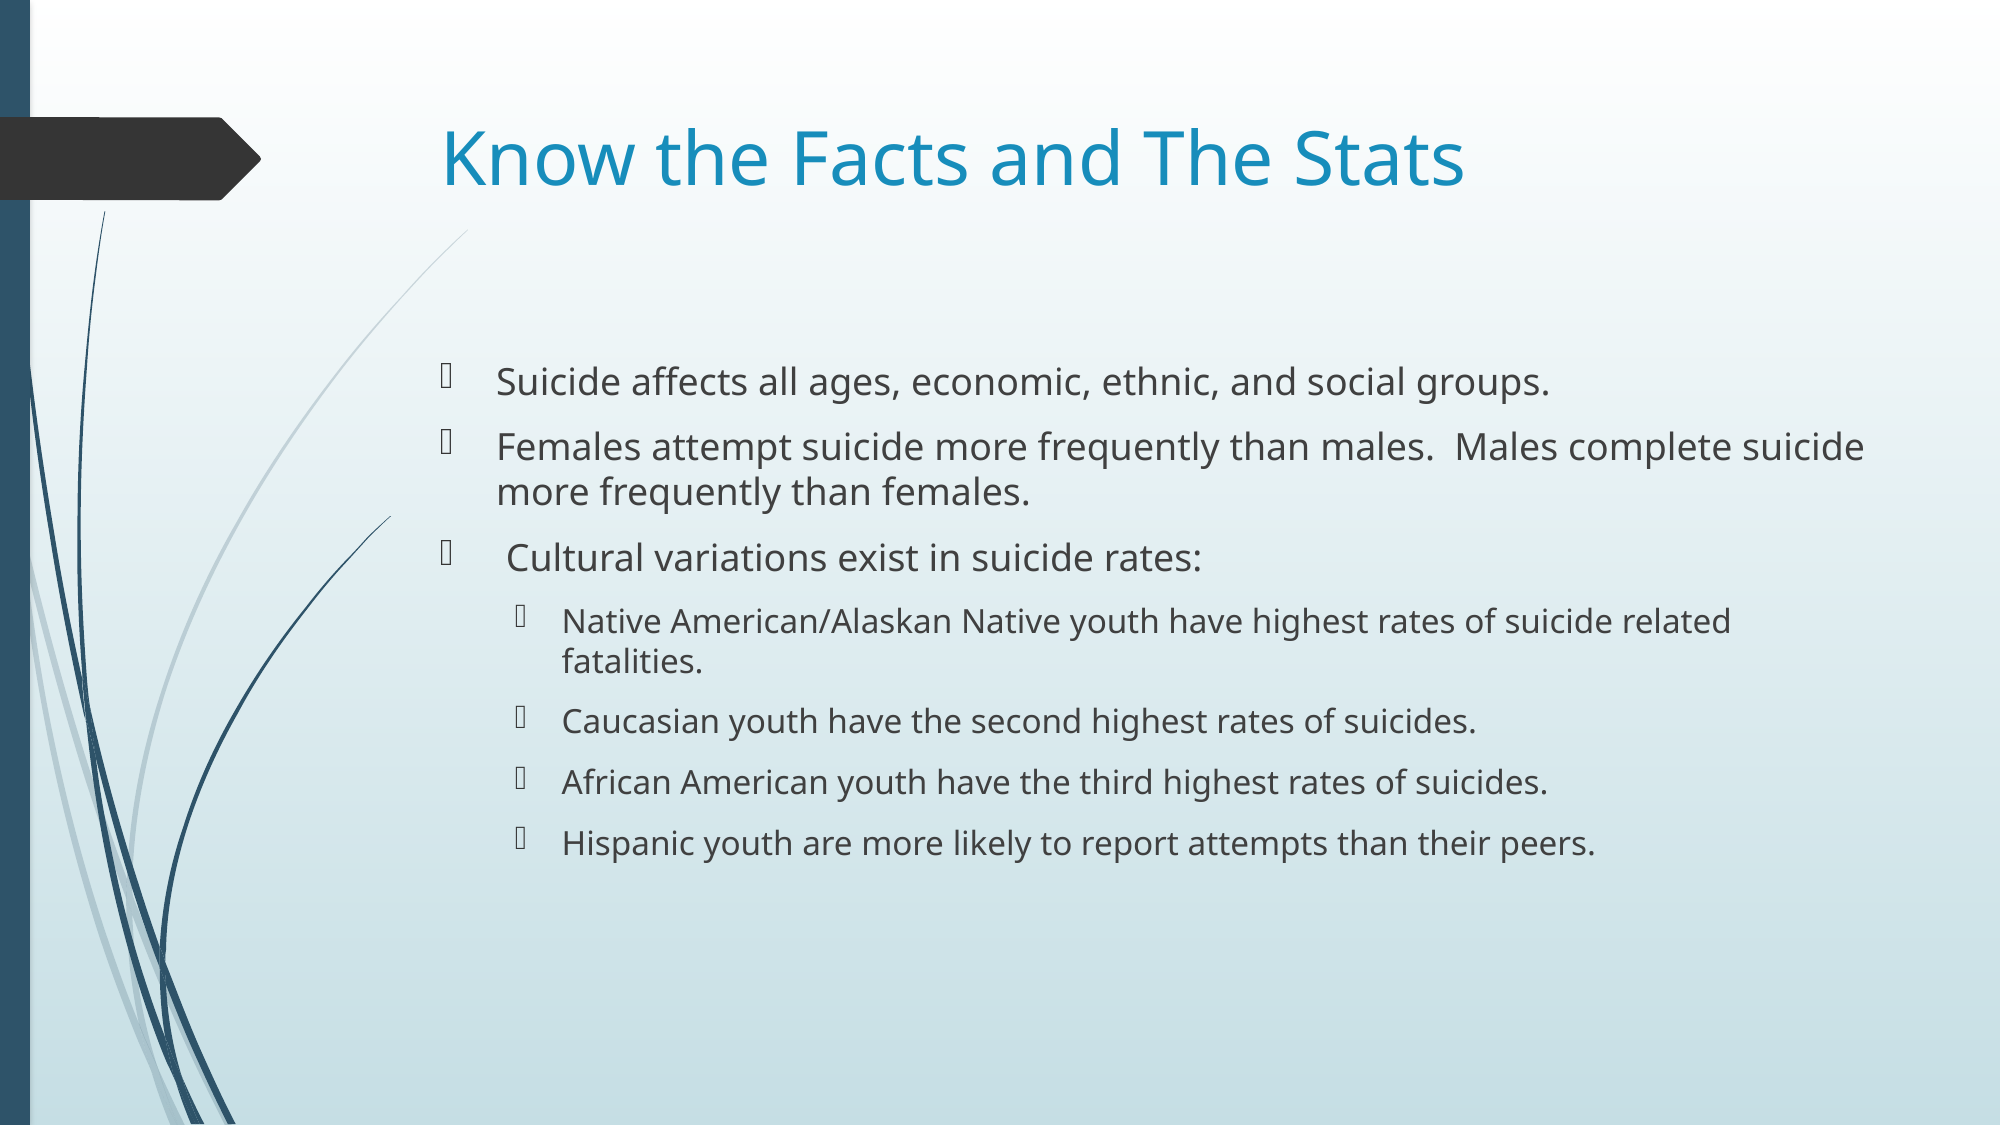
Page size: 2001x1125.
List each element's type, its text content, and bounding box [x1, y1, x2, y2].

list Suicide affects all ages, economic, ethnic, and social groups. Females attempt suicide more frequently than males. Males complete suicide more frequently than females. Cultural variations exist in suicide rates: Native American/Alaskan Native youth have highest rates of suicide related fatalities. Caucasian youth have the second highest rates of suicides. African American youth have the third highest rates of suicides. Hispanic youth are more likely to report attempts than their peers. [424, 350, 1888, 970]
title Know the Facts and The Stats [425, 102, 1888, 313]
